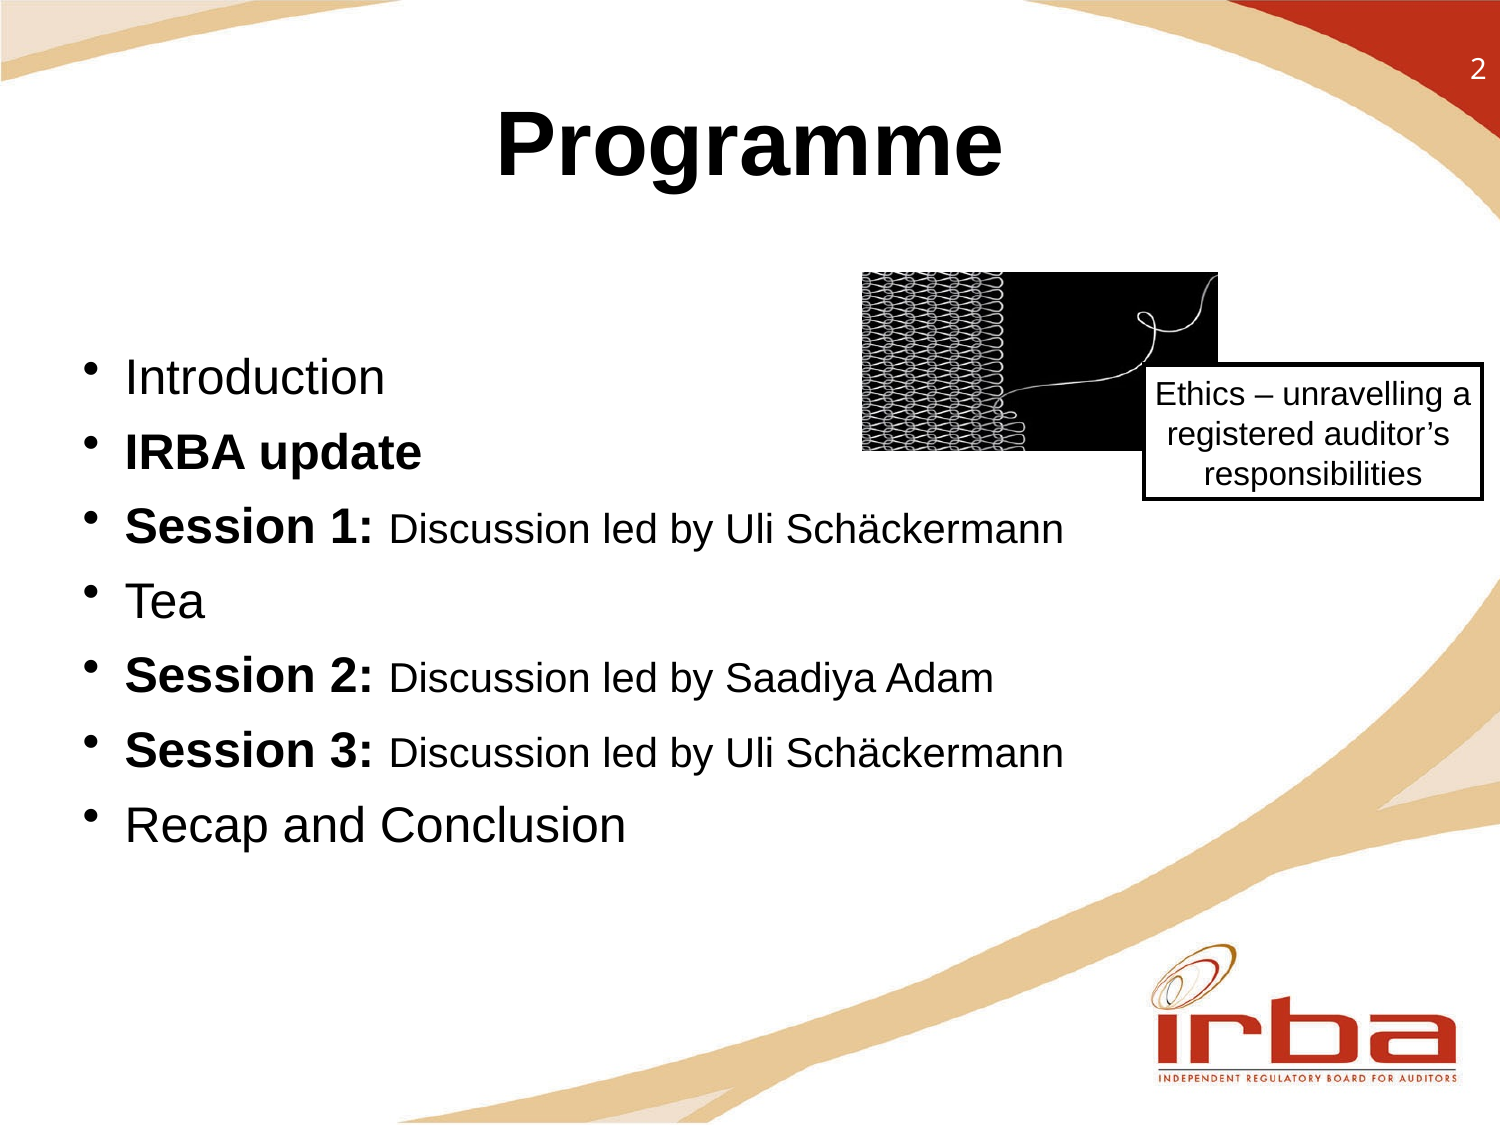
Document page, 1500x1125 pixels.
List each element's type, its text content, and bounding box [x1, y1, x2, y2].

list Introduction IRBA update Session 1: Discussion led by Uli Schäckermann Tea Session 2: Discussion led by Saadiya Adam Session 3: Discussion led by Uli Schäckermann Recap and Conclusion [74, 261, 1426, 1125]
text_box Ethics – unravelling a registered auditor’s responsibilities [1144, 364, 1483, 500]
title Programme [74, 14, 1426, 261]
picture [859, 240, 1220, 451]
picture [0, 0, 1500, 1125]
slide_number 2 [1143, 42, 1495, 91]
